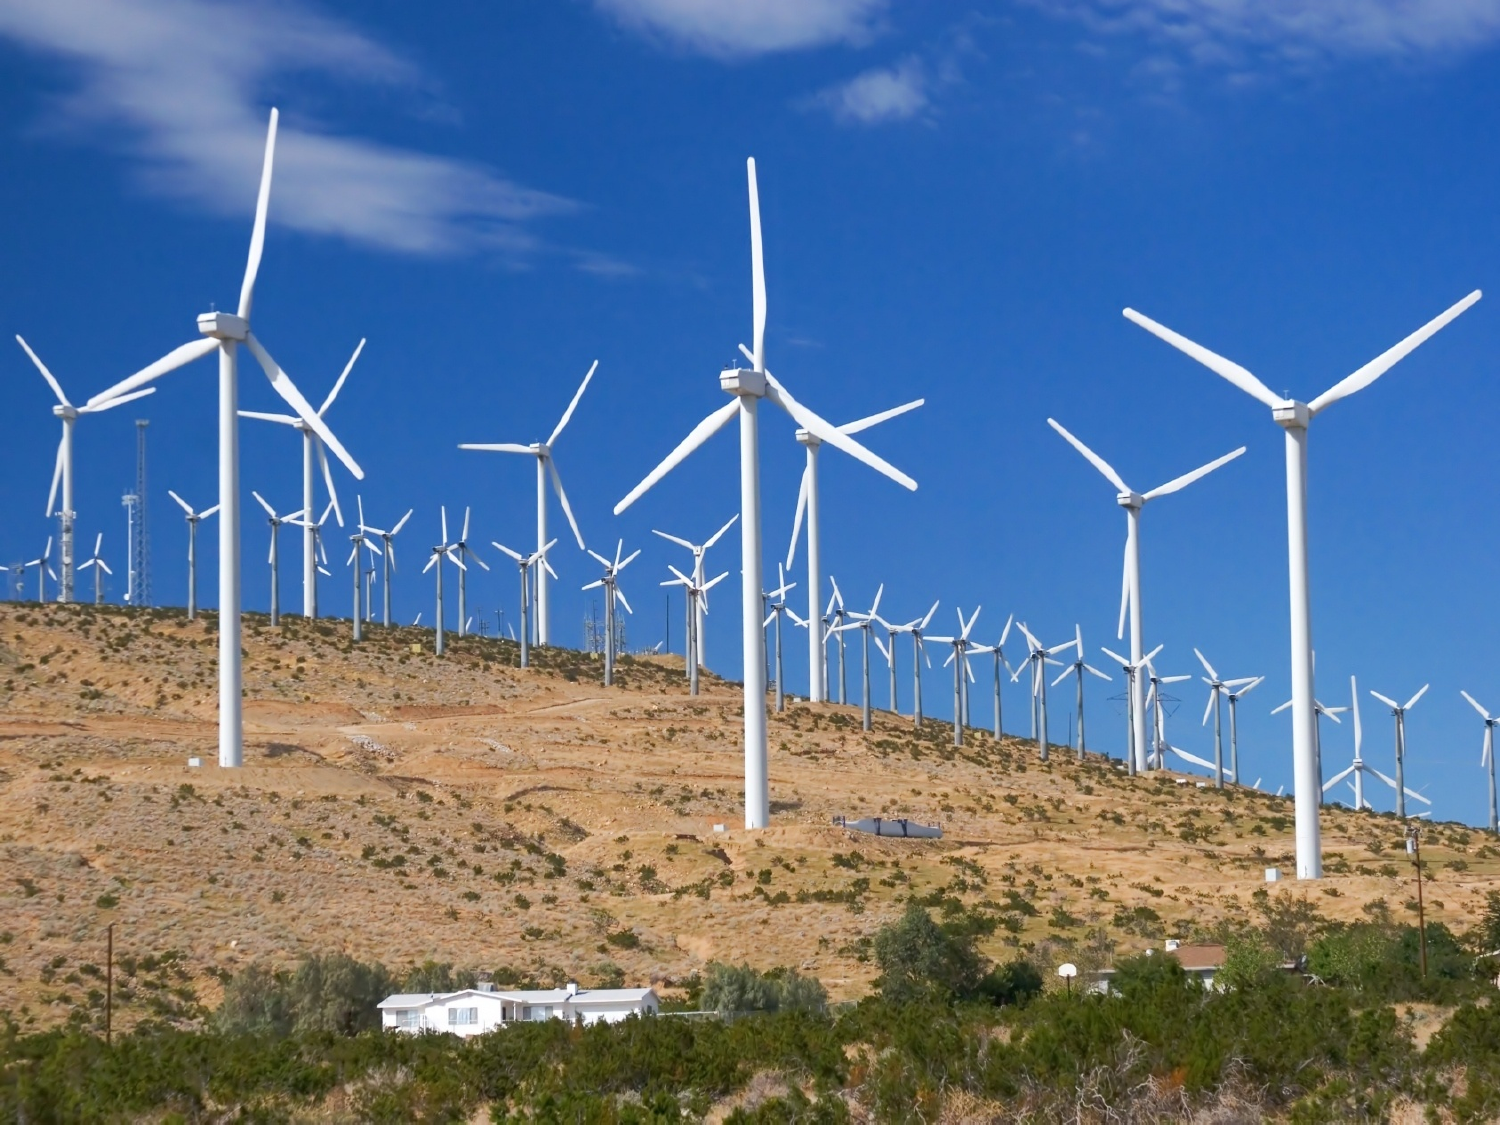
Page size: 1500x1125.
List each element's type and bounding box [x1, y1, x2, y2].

list [0, 0, 1500, 1125]
